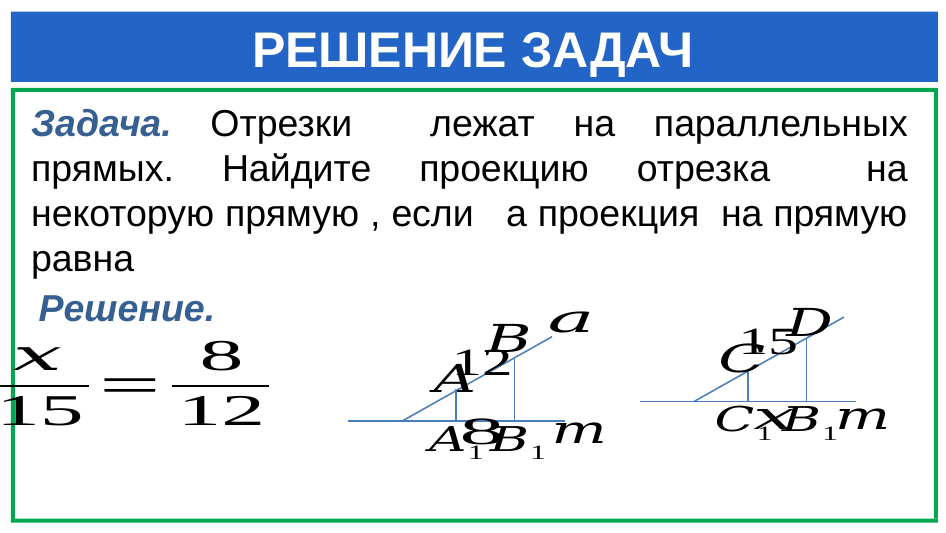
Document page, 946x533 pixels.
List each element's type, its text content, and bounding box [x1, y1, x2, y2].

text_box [693, 316, 845, 400]
text_box Решение. [23, 276, 241, 337]
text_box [401, 336, 553, 420]
title РЕШЕНИЕ ЗАДАЧ [10, 15, 936, 107]
